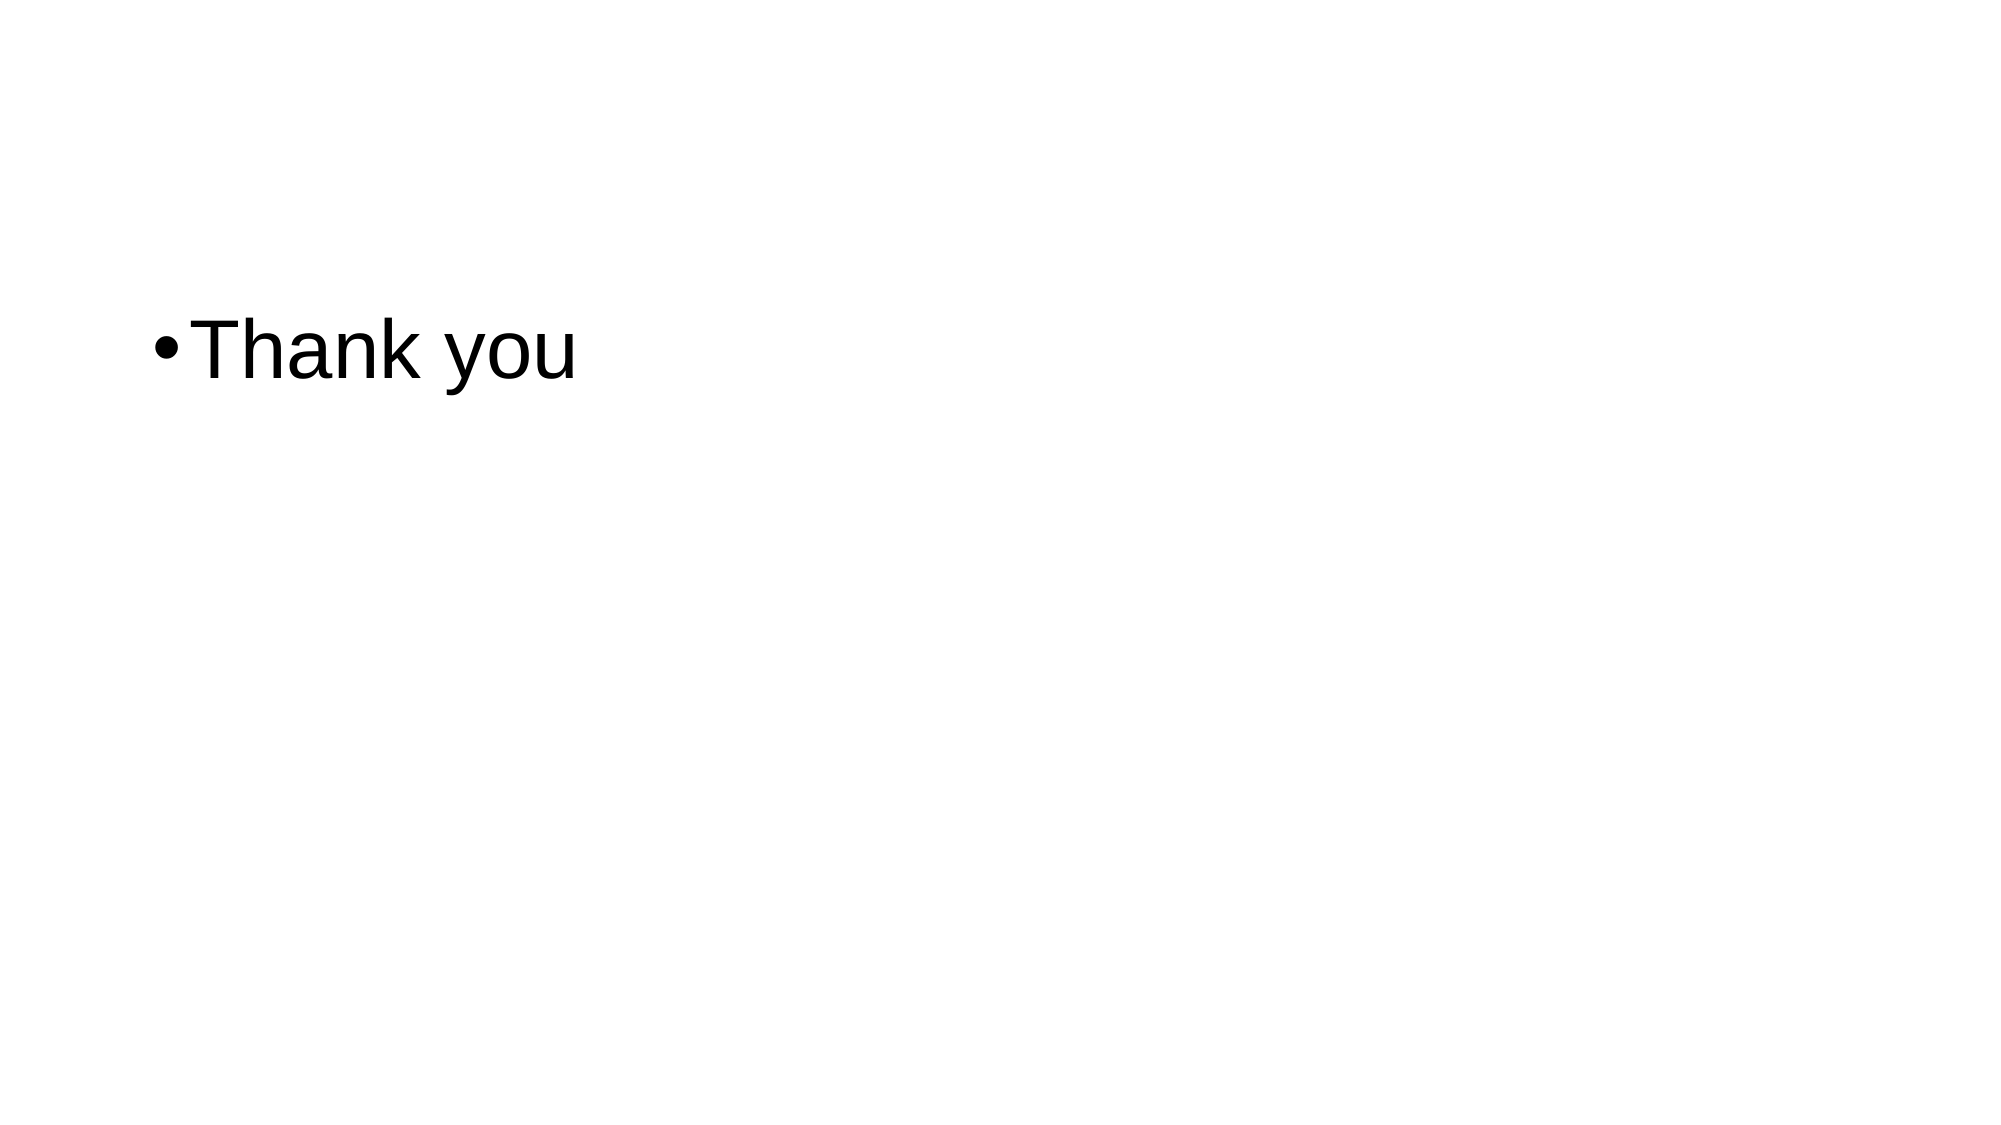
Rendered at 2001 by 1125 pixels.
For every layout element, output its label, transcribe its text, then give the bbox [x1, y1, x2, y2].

list Thank you [137, 299, 1863, 1014]
